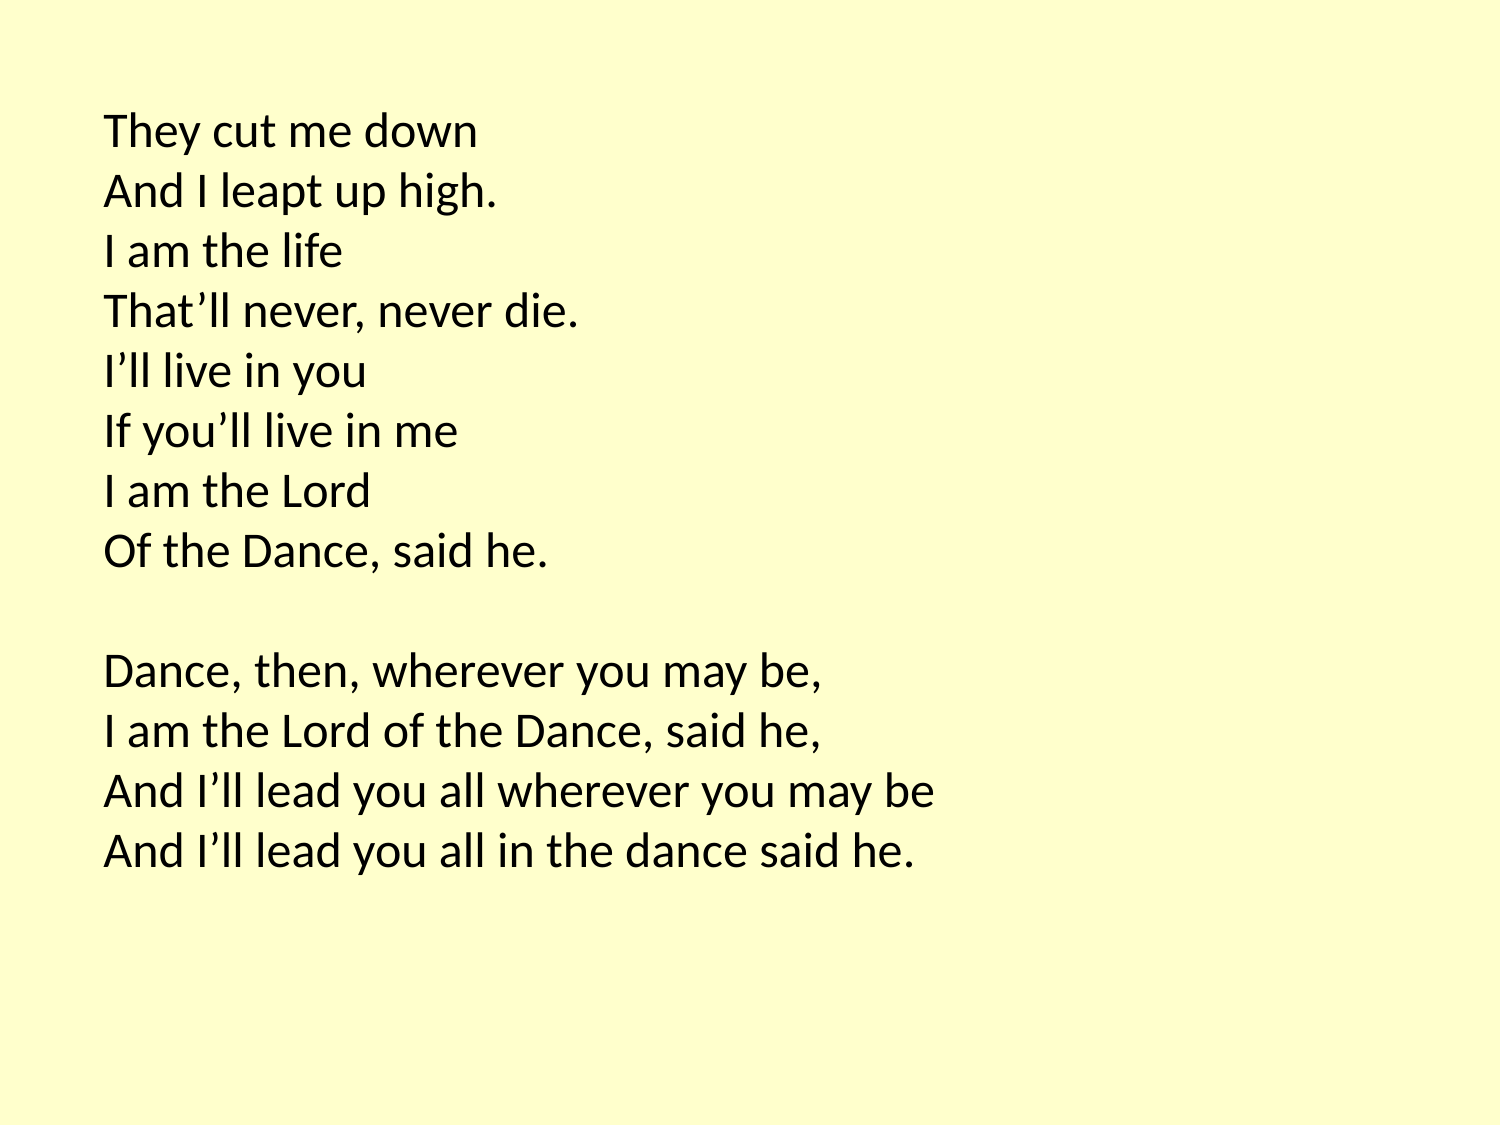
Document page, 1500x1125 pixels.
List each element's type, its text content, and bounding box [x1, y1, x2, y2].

text_box They cut me down And I leapt up high. I am the life That’ll never, never die. I’ll live in you If you’ll live in me I am the Lord Of the Dance, said he. Dance, then, wherever you may be, I am the Lord of the Dance, said he, And I’ll lead you all wherever you may be And I’ll lead you all in the dance said he. [88, 89, 1424, 885]
